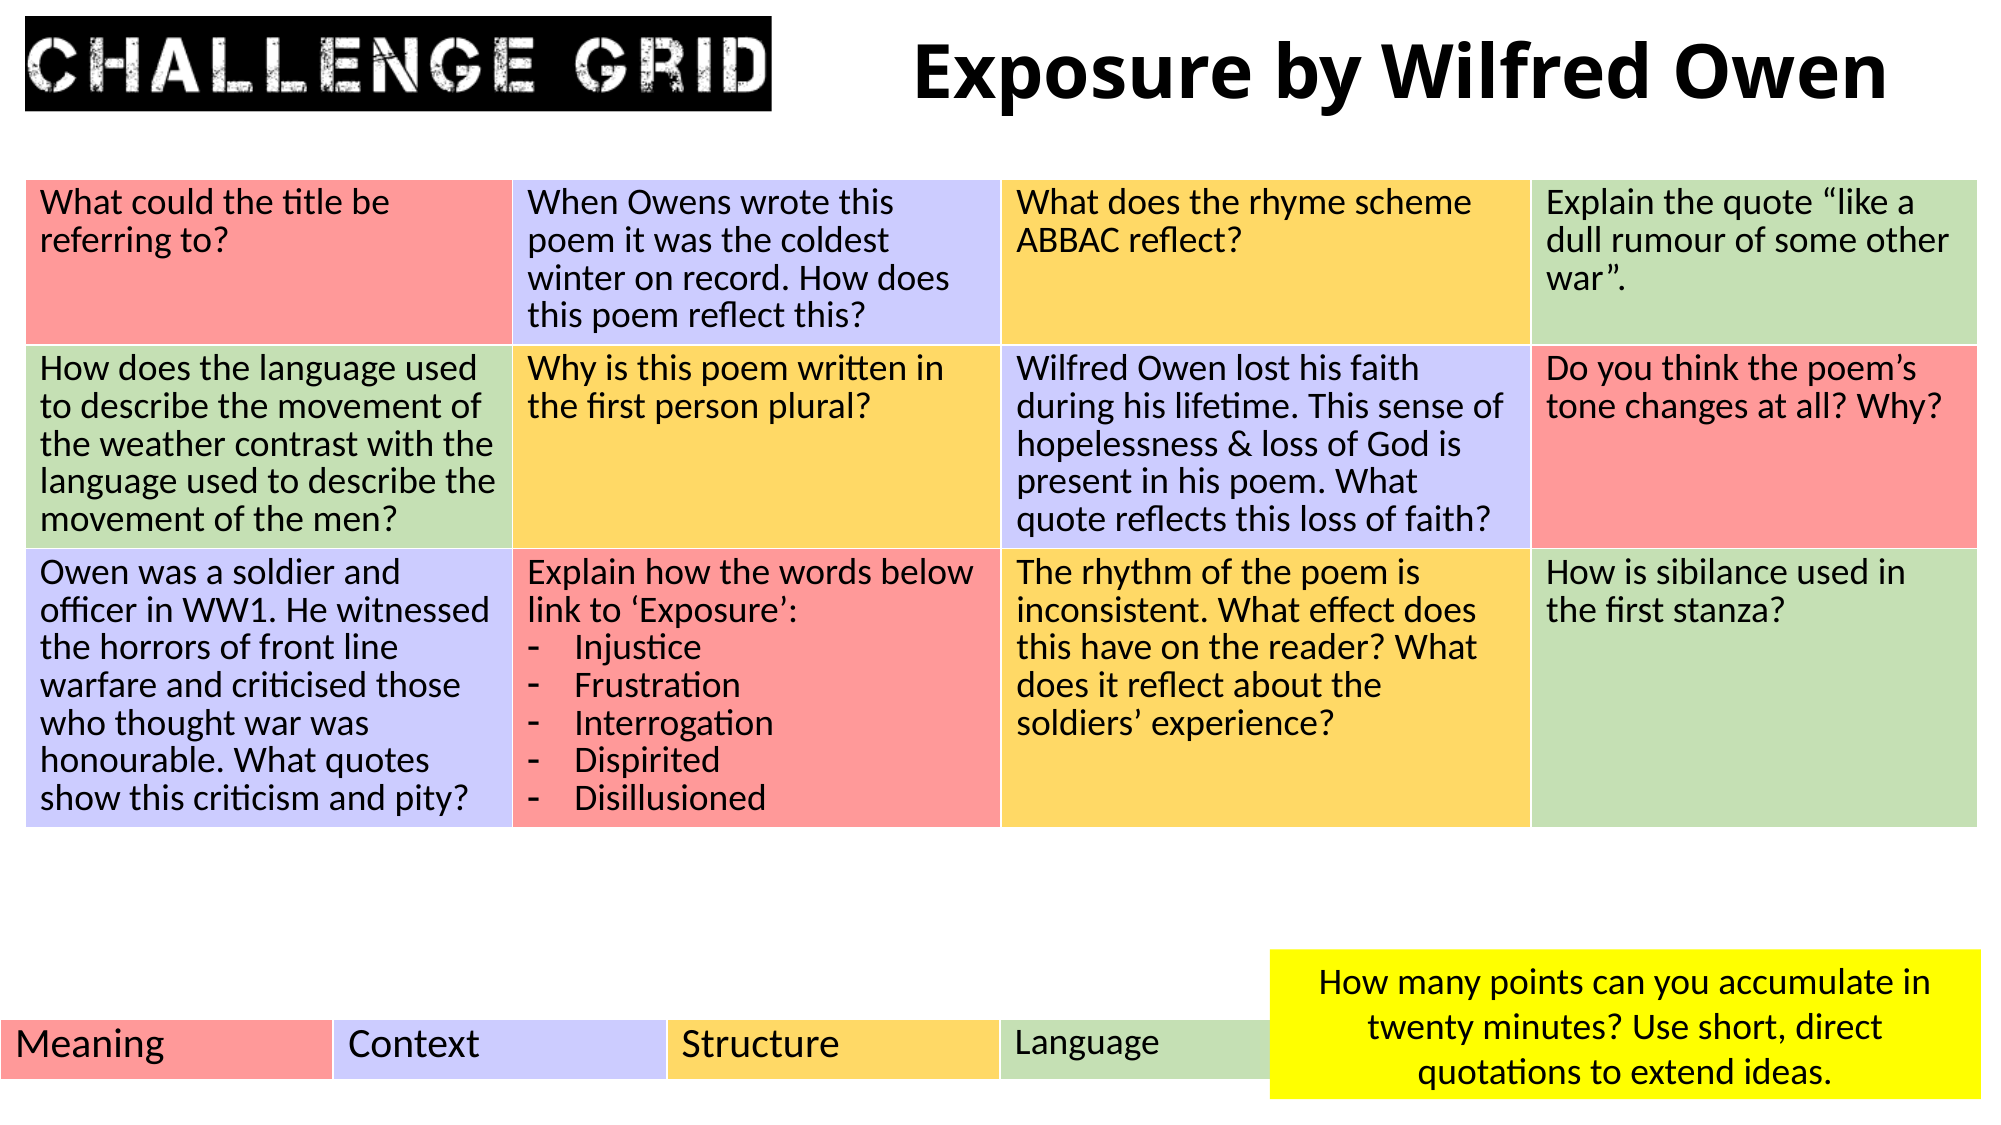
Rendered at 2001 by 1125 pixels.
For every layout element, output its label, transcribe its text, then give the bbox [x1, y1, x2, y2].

table_header Structure [668, 1020, 999, 1079]
table_header Context [334, 1020, 666, 1079]
table_cell Wilfred Owen lost his faith during his lifetime. This sense of hopelessness & loss of God is present in his poem. What quote reflects this loss of faith? [1002, 346, 1530, 548]
table_cell Explain how the words below link to ‘Exposure’: Injustice Frustration Interrogation Dispirited Disillusioned [513, 549, 1000, 827]
table_header When Owens wrote this poem it was the coldest winter on record. How does this poem reflect this? [513, 180, 1000, 344]
table_cell Do you think the poem’s tone changes at all? Why? [1532, 346, 1977, 548]
table_header Language [1001, 1020, 1269, 1079]
table_cell How is sibilance used in the first stanza? [1532, 549, 1977, 827]
table_cell The rhythm of the poem is inconsistent. What effect does this have on the reader? What does it reflect about the soldiers’ experience? [1002, 549, 1530, 827]
table_header Explain the quote “like a dull rumour of some other war”. [1532, 180, 1977, 344]
text_box Exposure by Wilfred Owen [823, 16, 1978, 122]
table_cell Why is this poem written in the first person plural? [513, 346, 1000, 548]
picture [25, 16, 772, 114]
text_box How many points can you accumulate in twenty minutes? Use short, direct quotations to extend ideas. [1269, 949, 1981, 1100]
table_header What does the rhyme scheme ABBAC reflect? [1002, 180, 1530, 344]
table_header Meaning [1, 1020, 332, 1079]
table_cell How does the language used to describe the movement of the weather contrast with the language used to describe the movement of the men? [26, 346, 512, 548]
table_header What could the title be referring to? [26, 180, 512, 344]
table_cell Owen was a soldier and officer in WW1. He witnessed the horrors of front line warfare and criticised those who thought war was honourable. What quotes show this criticism and pity? [26, 549, 512, 827]
